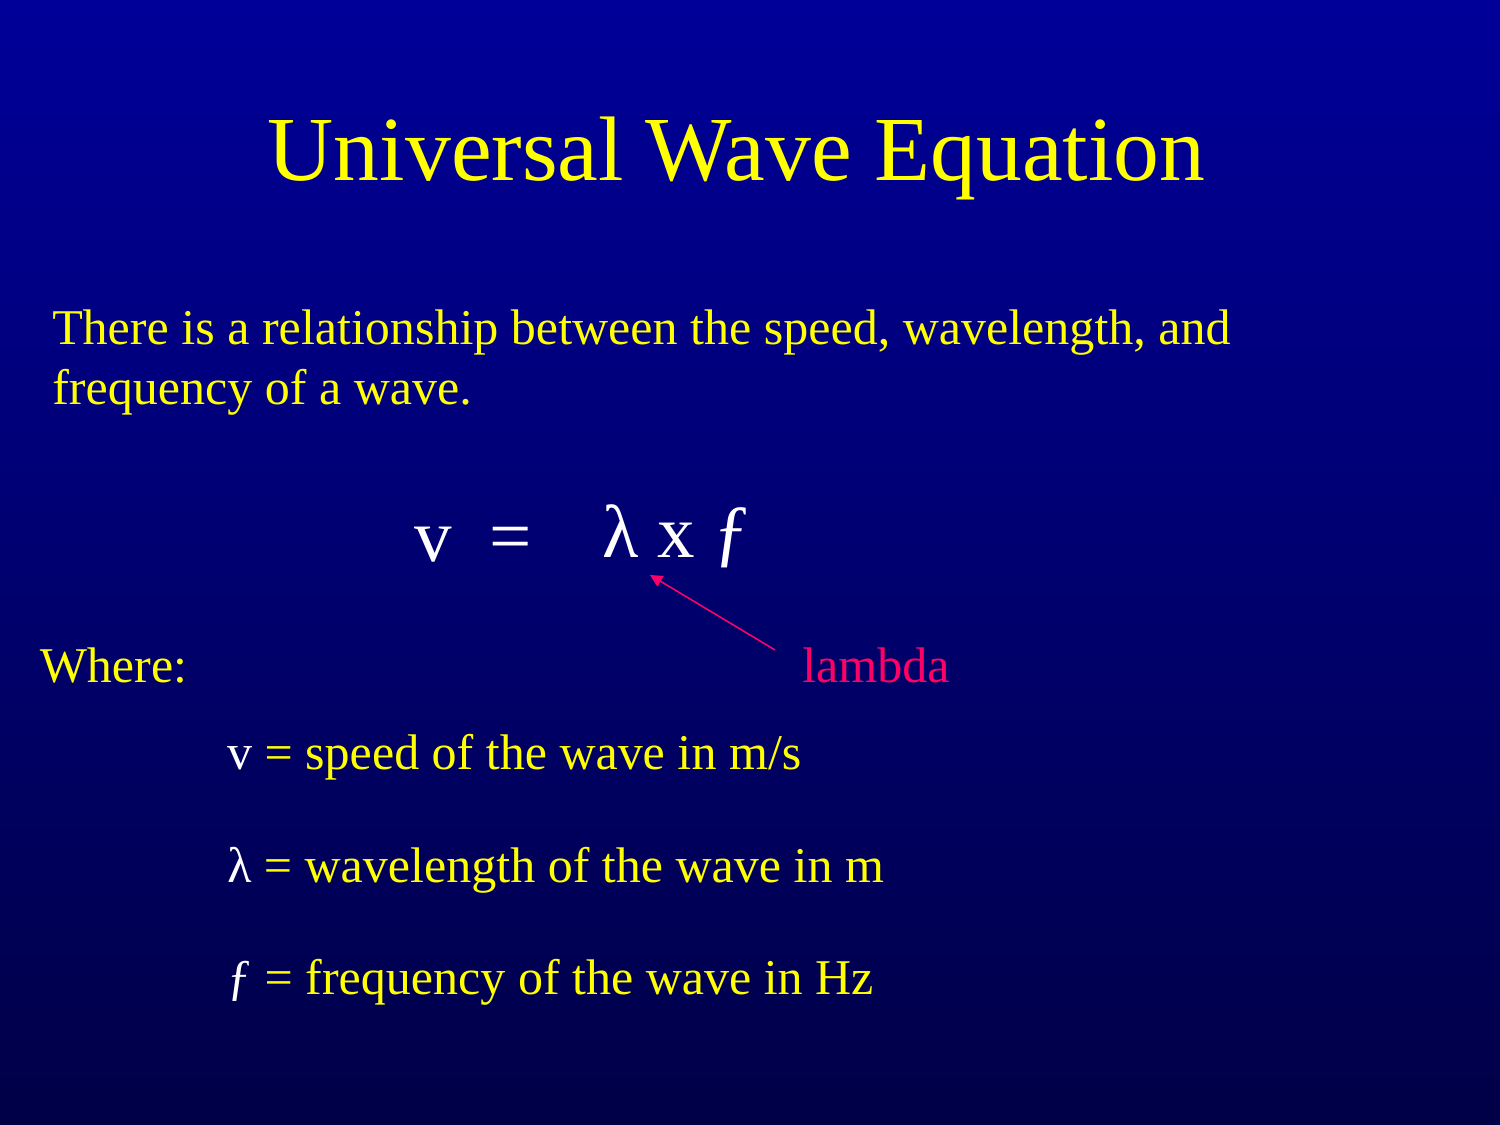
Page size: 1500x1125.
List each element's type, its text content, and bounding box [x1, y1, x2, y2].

text_box Where: [24, 624, 425, 700]
text_box ƒ = frequency of the wave in Hz [212, 937, 963, 1013]
text_box λ = wavelength of the wave in m [212, 824, 1013, 900]
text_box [399, 474, 863, 585]
text_box There is a relationship between the speed, wavelength, and frequency of a wave. [37, 287, 1438, 423]
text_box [649, 574, 1251, 701]
title Universal Wave Equation [99, 50, 1375, 238]
text_box v = speed of the wave in m/s [212, 712, 888, 788]
